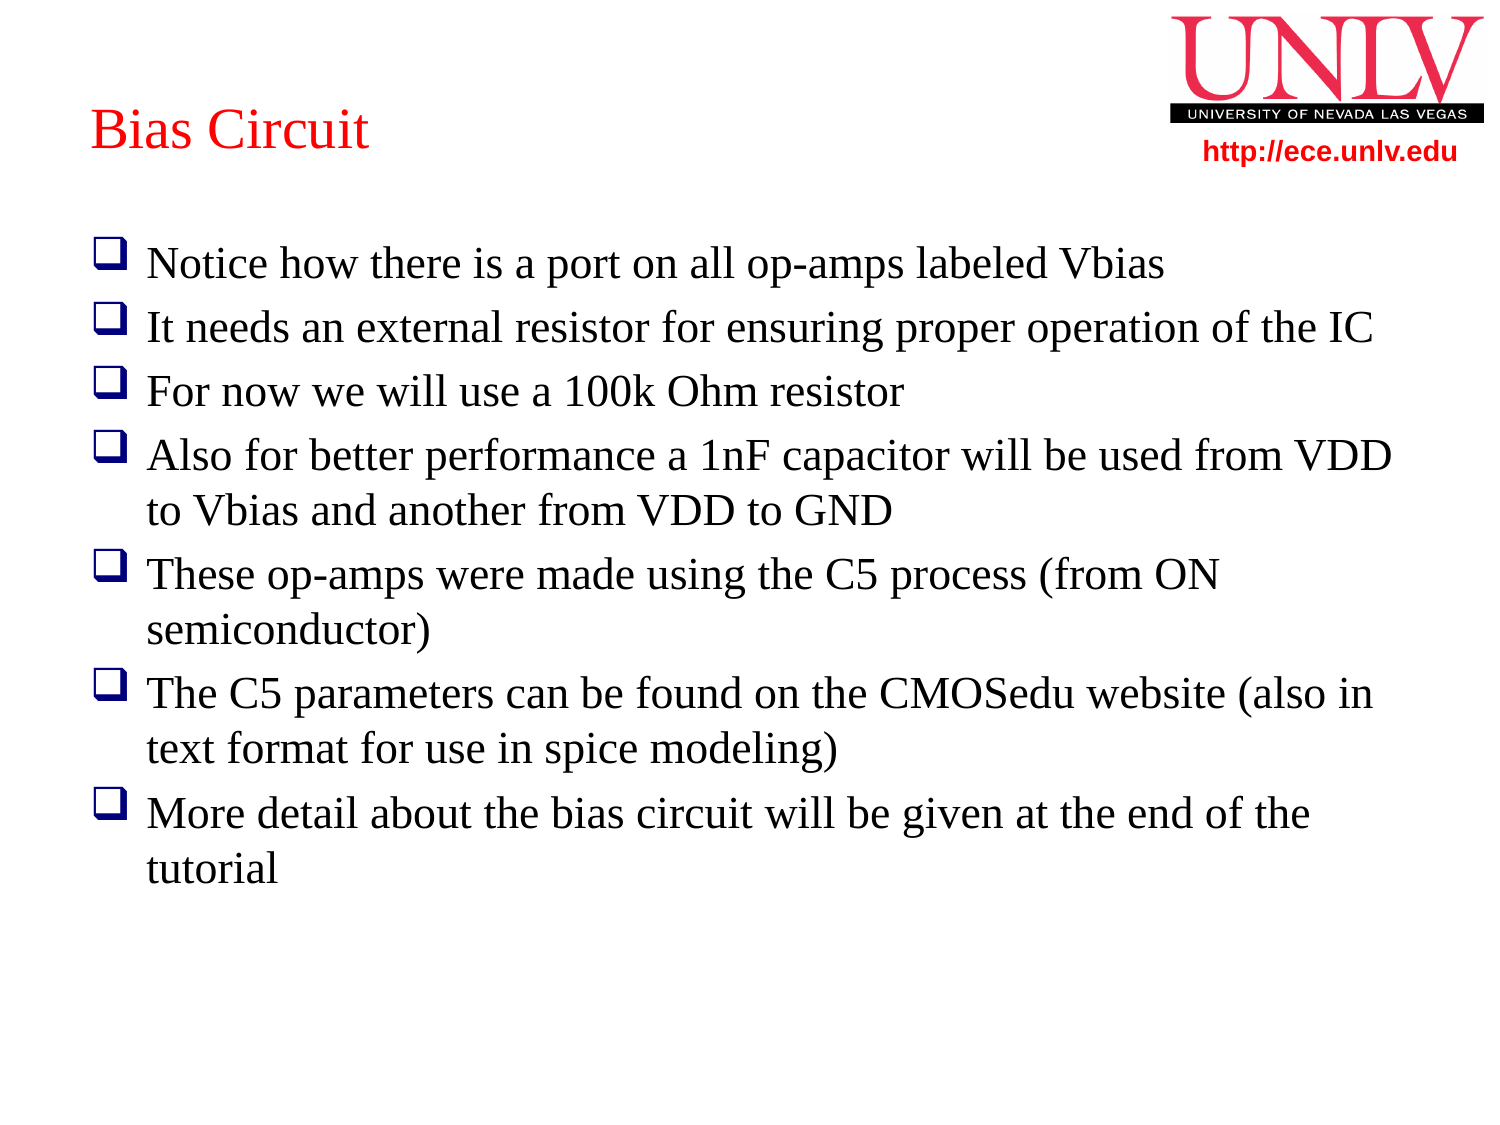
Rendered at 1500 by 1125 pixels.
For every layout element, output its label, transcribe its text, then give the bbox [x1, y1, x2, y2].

list Notice how there is a port on all op-amps labeled Vbias It needs an external resistor for ensuring proper operation of the IC For now we will use a 100k Ohm resistor Also for better performance a 1nF capacitor will be used from VDD to Vbias and another from VDD to GND These op-amps were made using the C5 process (from ON semiconductor) The C5 parameters can be found on the CMOSedu website (also in text format for use in spice modeling) More detail about the bias circuit will be given at the end of the tutorial [74, 224, 1426, 963]
title Bias Circuit [74, 74, 1151, 176]
picture [1167, 12, 1488, 125]
